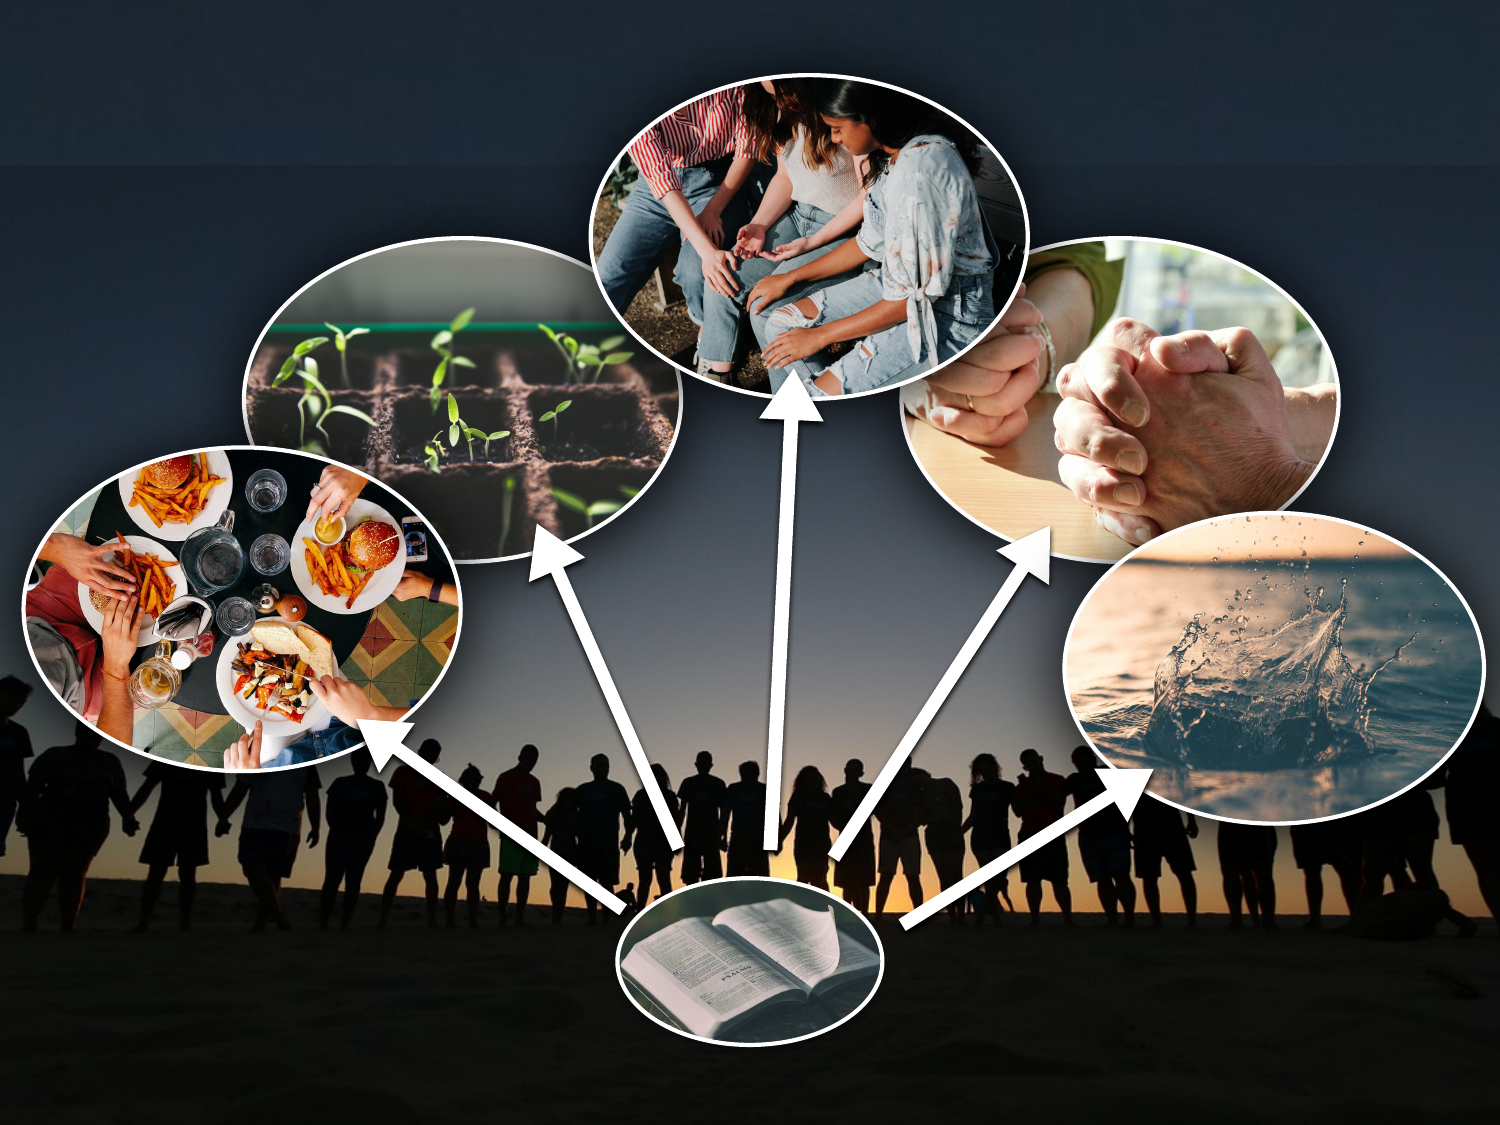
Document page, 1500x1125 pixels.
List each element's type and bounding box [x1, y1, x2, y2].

picture [0, 0, 1500, 1125]
text_box [885, 512, 1485, 953]
